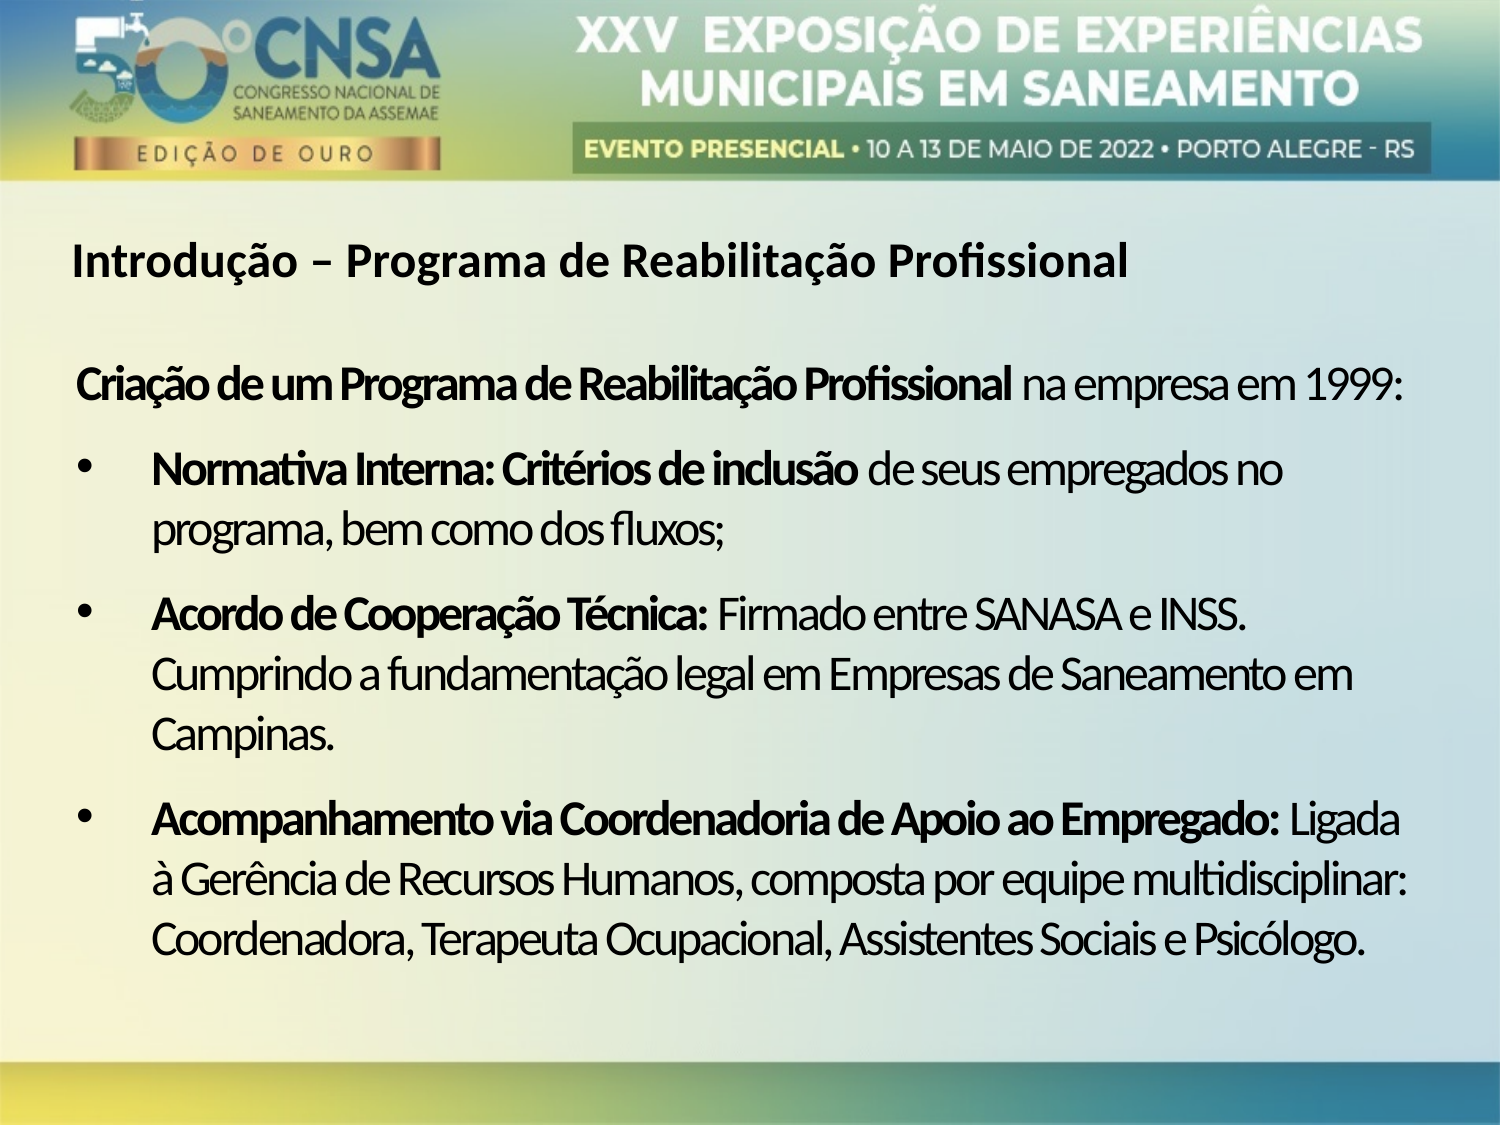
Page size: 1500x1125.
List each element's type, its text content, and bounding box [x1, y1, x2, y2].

text_box Criação de um Programa de Reabilitação Profissional na empresa em 1999: Normativa Interna: Critérios de inclusão de seus empregados no programa, bem como dos fluxos; Acordo de Cooperação Técnica: Firmado entre SANASA e INSS. Cumprindo a fundamentação legal em Empresas de Saneamento em Campinas. Acompanhamento via Coordenadoria de Apoio ao Empregado: Ligada à Gerência de Recursos Humanos, composta por equipe multidisciplinar: Coordenadora, Terapeuta Ocupacional, Assistentes Sociais e Psicólogo. [61, 343, 1439, 973]
subtitle Introdução – Programa de Reabilitação Profissional [56, 226, 1333, 1006]
